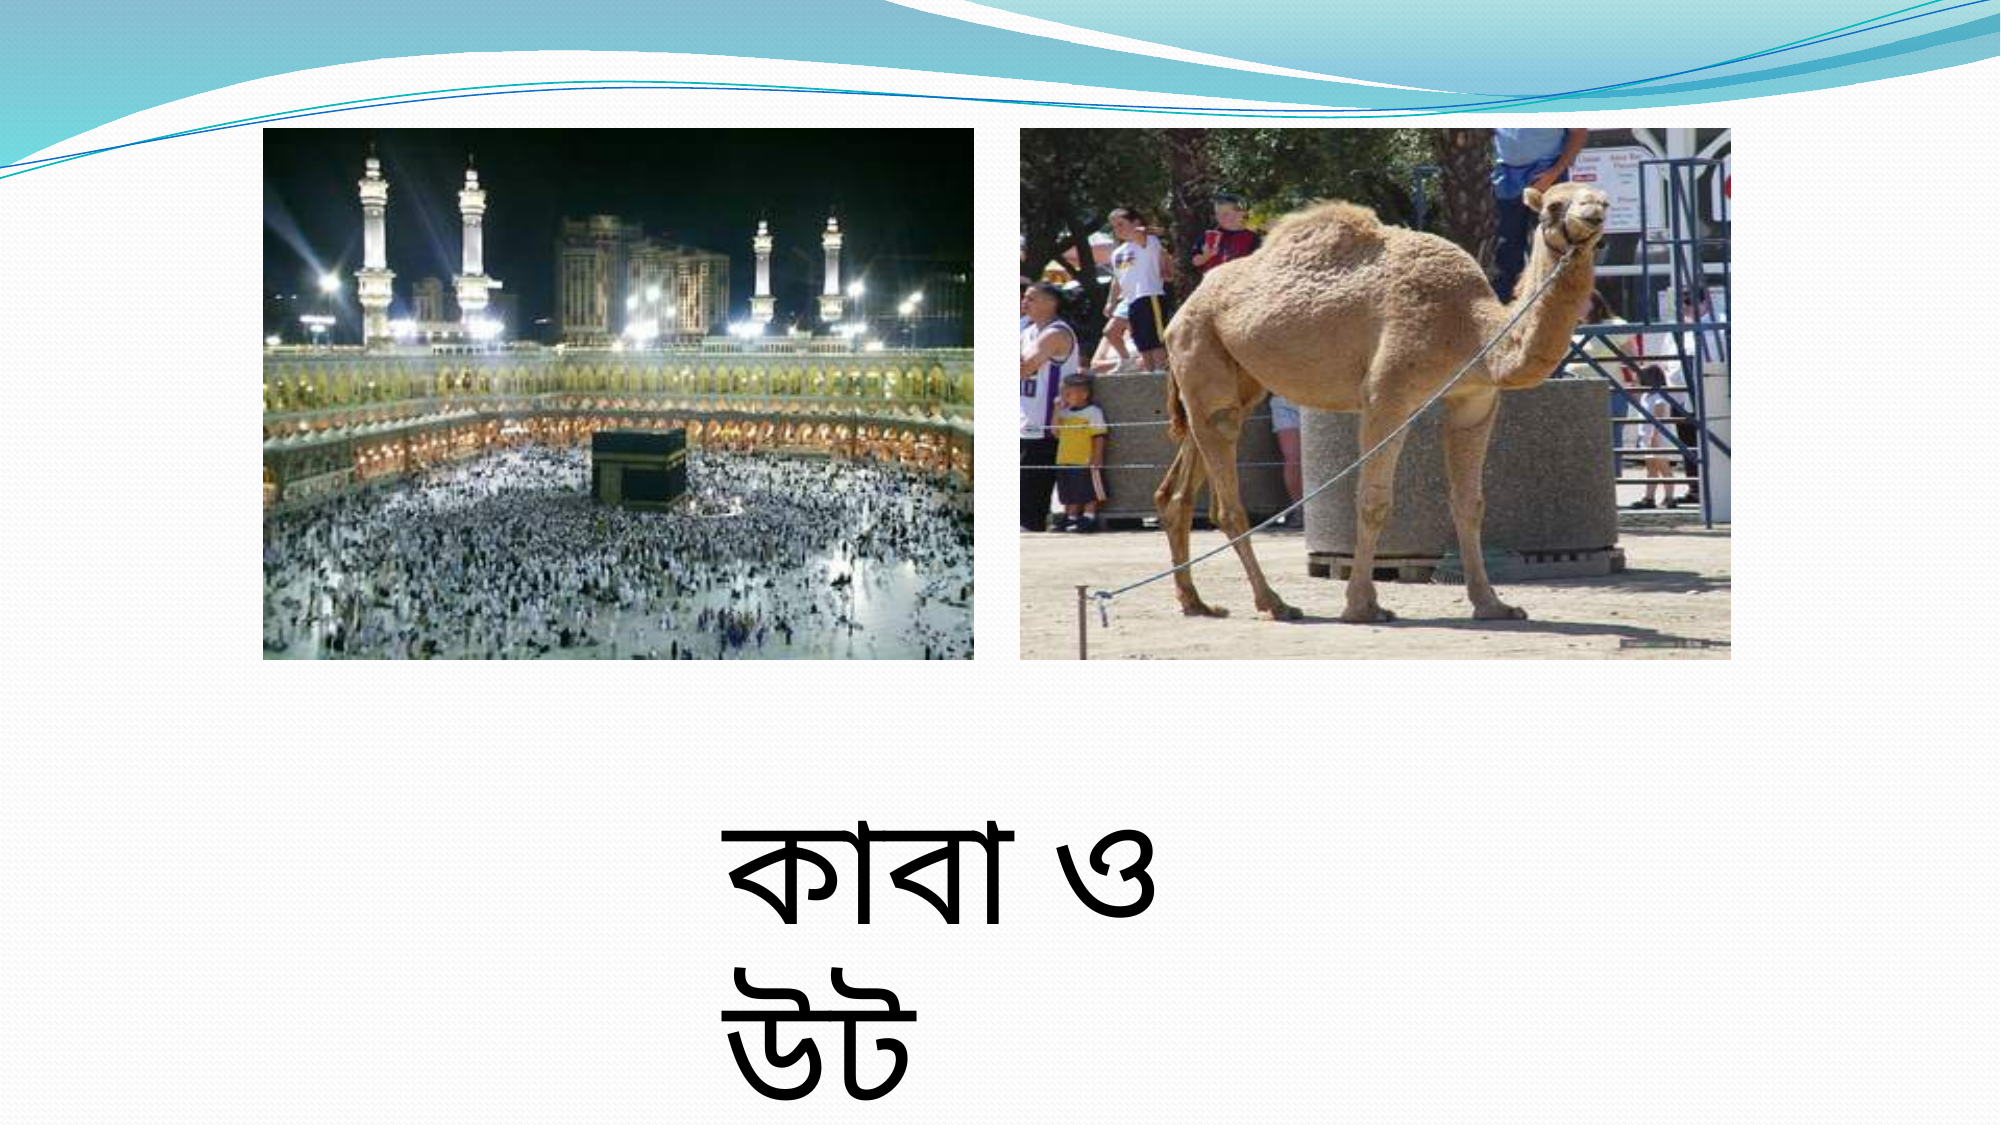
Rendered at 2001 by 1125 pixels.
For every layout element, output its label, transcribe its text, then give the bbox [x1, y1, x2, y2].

picture [1020, 128, 1732, 660]
picture [263, 128, 975, 660]
text_box কাবা ও উট [709, 766, 1289, 1125]
